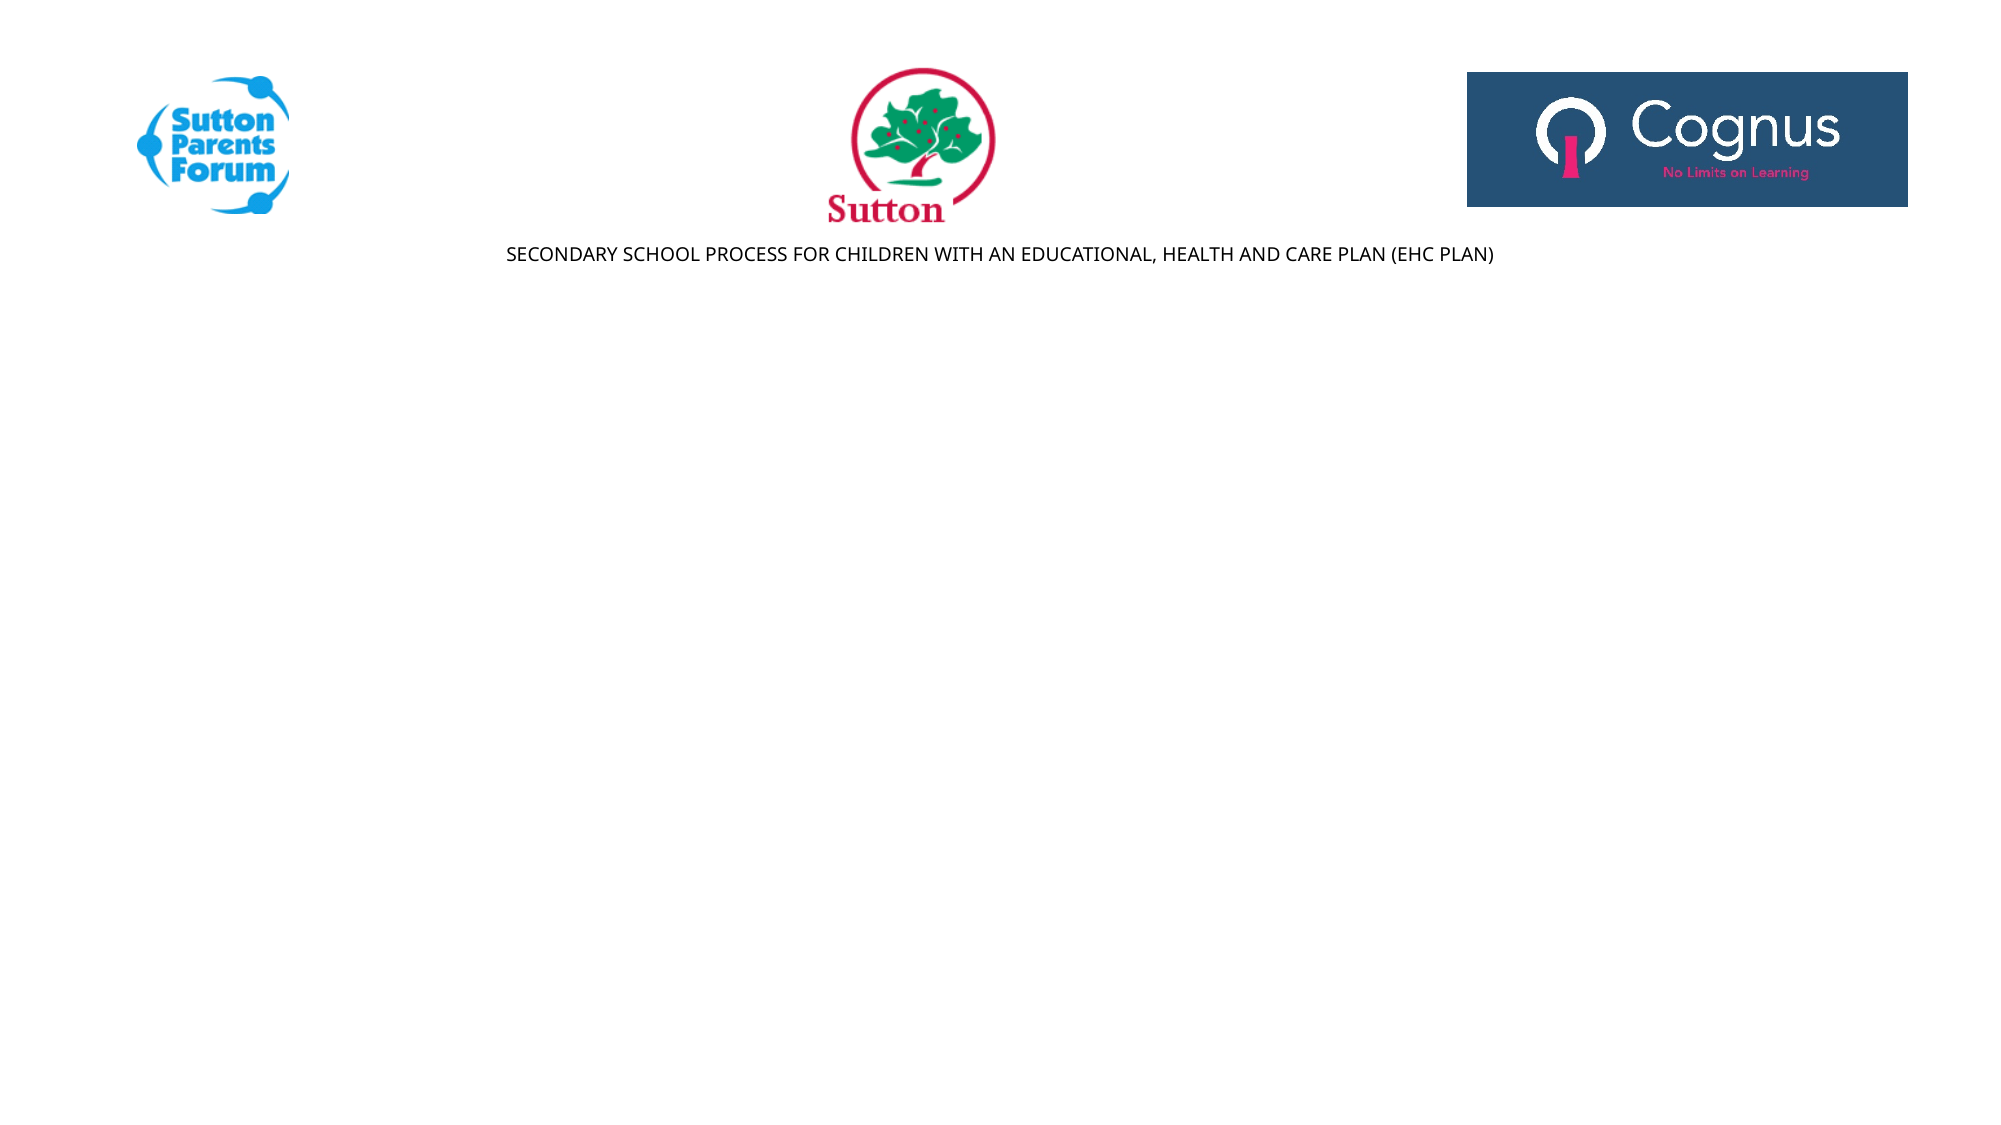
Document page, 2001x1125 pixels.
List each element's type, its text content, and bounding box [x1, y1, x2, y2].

picture [137, 76, 289, 214]
title SECONDARY SCHOOL PROCESS FOR CHILDREN WITH AN EDUCATIONAL, HEALTH AND CARE PLAN (EHC PLAN) [137, 59, 1863, 278]
picture [820, 59, 1005, 230]
picture [1467, 72, 1908, 207]
